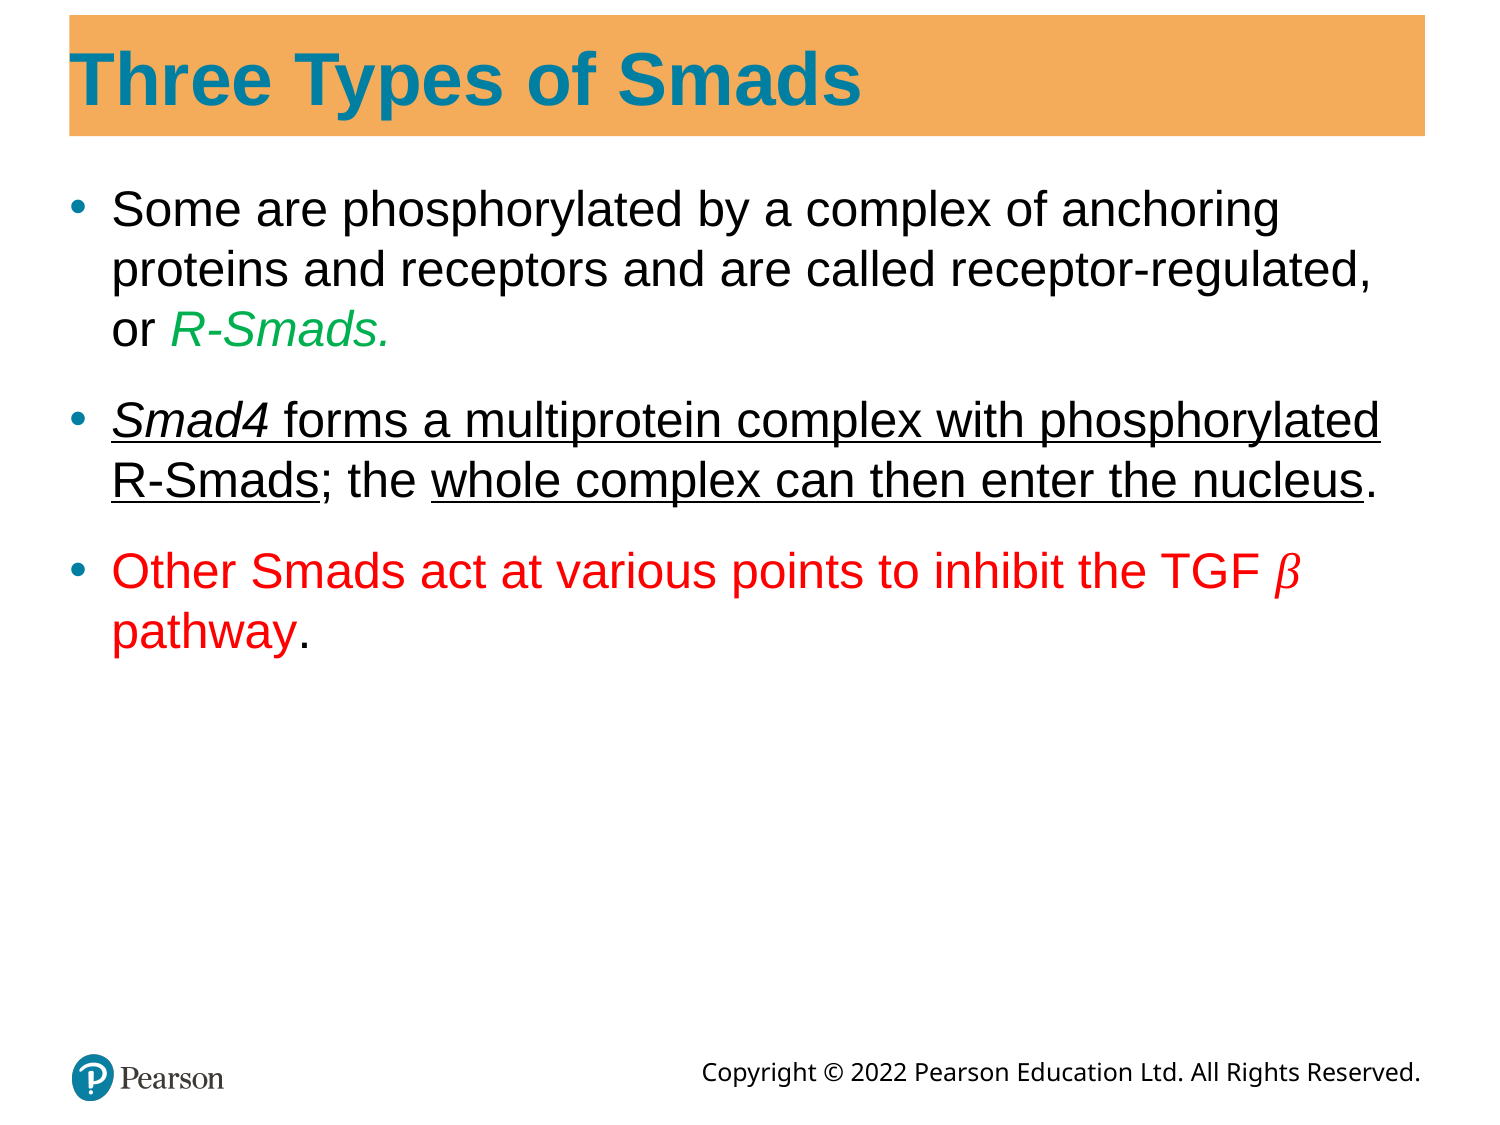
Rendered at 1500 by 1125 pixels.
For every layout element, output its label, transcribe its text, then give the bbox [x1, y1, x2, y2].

picture [72, 1087, 83, 1101]
title Three Types of Smads [69, 15, 1425, 137]
list Some are phosphorylated by a complex of anchoring proteins and receptors and are called receptor-regulated, or R-Smads. Smad4 forms a multiprotein complex with phosphorylated R-Smads; the whole complex can then enter the nucleus. Other Smads act at various points to inhibit the TGF β pathway. [69, 176, 1425, 652]
picture [98, 1054, 224, 1101]
picture [80, 1063, 106, 1088]
picture [72, 1054, 88, 1070]
